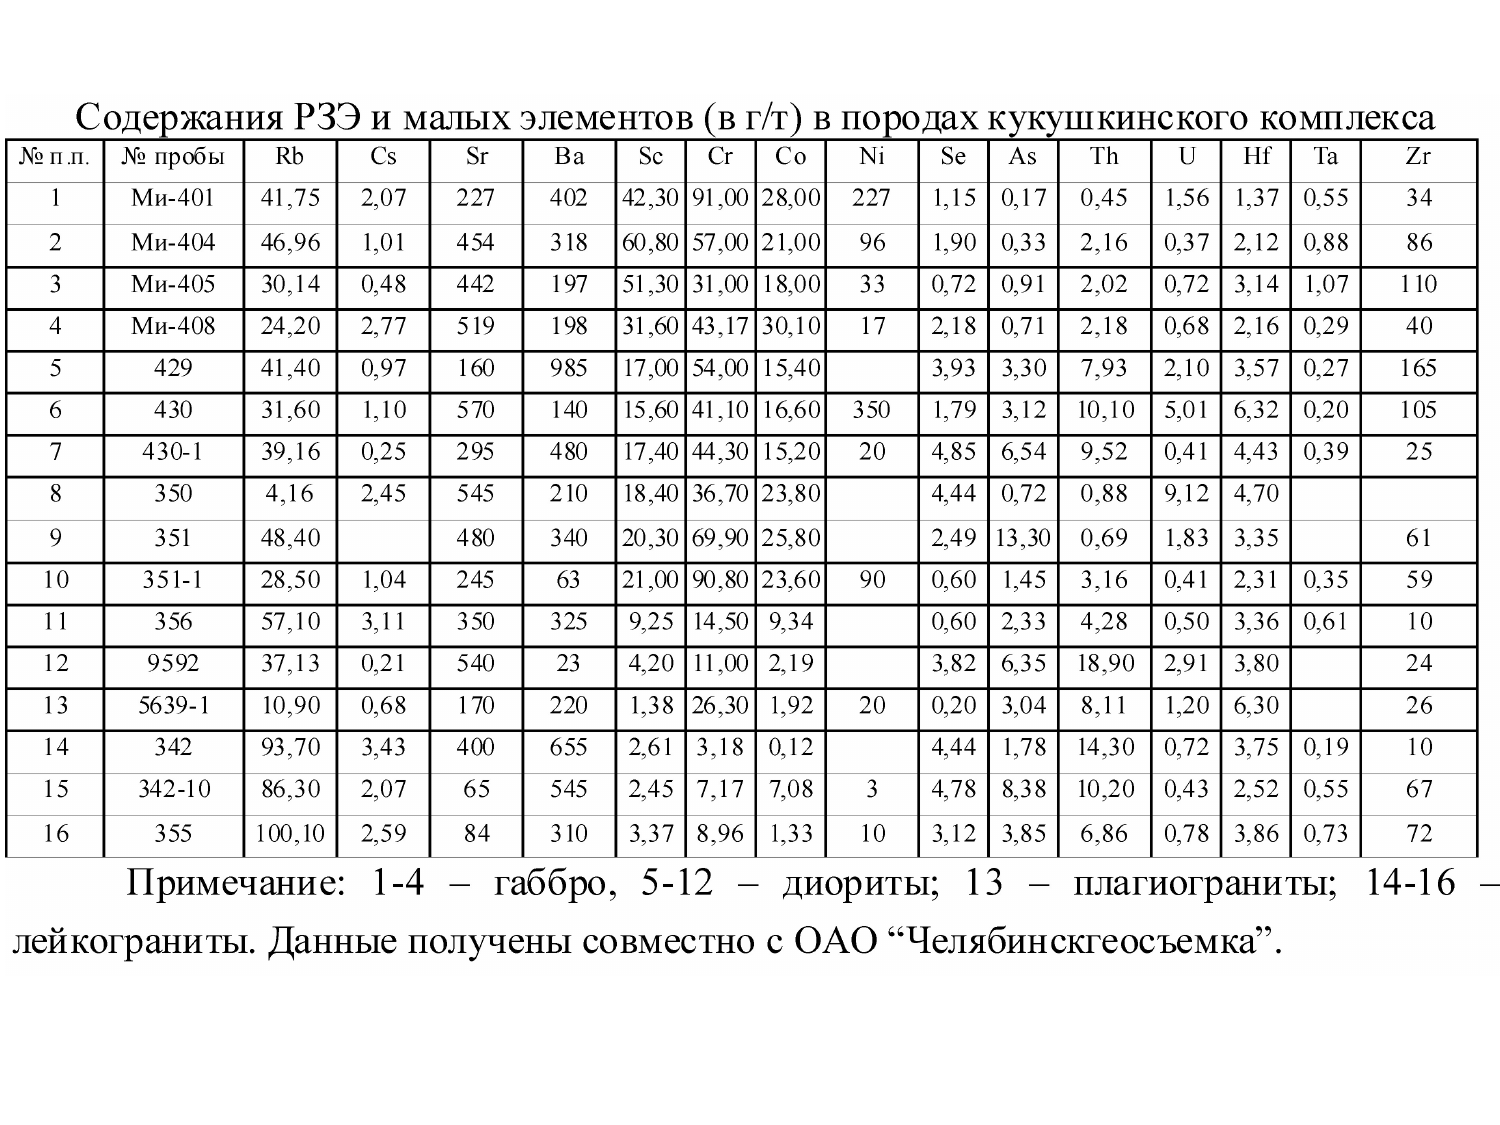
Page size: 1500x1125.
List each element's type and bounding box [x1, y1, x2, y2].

picture [5, 94, 1500, 977]
